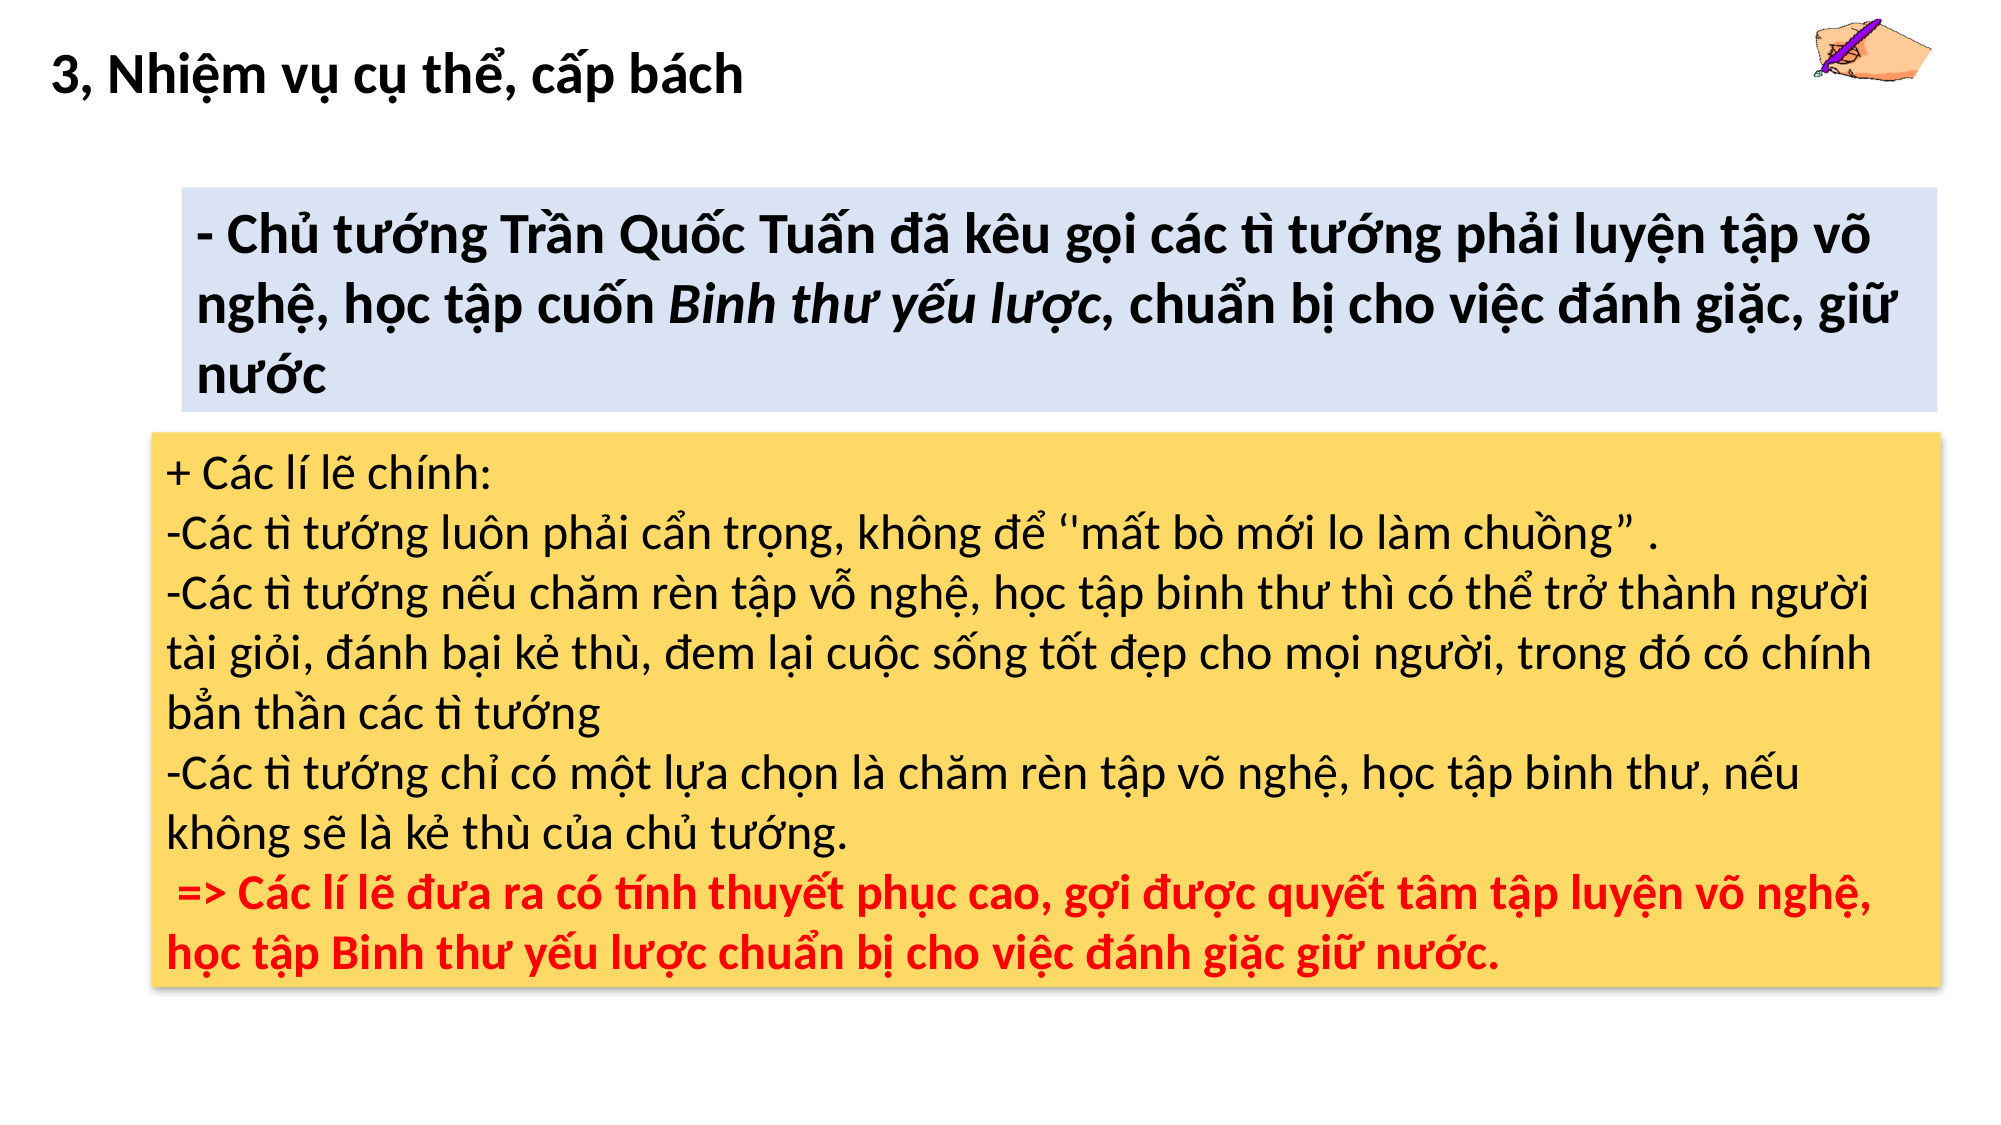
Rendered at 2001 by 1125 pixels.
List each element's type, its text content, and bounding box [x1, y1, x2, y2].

picture [1789, 0, 1937, 121]
text_box 3, Nhiệm vụ cụ thể, cấp bách [35, 27, 1534, 113]
text_box + Các lí lẽ chính: -Các tì tướng luôn phải cẩn trọng, không để ‘'mất bò mới lo làm chuồng” . -Các tì tướng nếu chăm rèn tập vỗ nghệ, học tập binh thư thì có thể trở thành người tài giỏi, đánh bại kẻ thù, đem lại cuộc sống tốt đẹp cho mọi người, trong đó có chính bẳn thần các tì tướng -Các tì tướng chỉ có một lựa chọn là chăm rèn tập võ nghệ, học tập binh thư, nếu không sẽ là kẻ thù của chủ tướng. => Các lí lẽ đưa ra có tính thuyết phục cao, gợi được quyết tâm tập luyện võ nghệ, học tập Binh thư yếu lược chuẩn bị cho việc đánh giặc giữ nước. [151, 432, 1941, 988]
text_box - Chủ tướng Trần Quốc Tuấn đã kêu gọi các tì tướng phải luyện tập võ nghệ, học tập cuốn Binh thư yếu lược, chuẩn bị cho việc đánh giặc, giữ nước [181, 187, 1938, 413]
